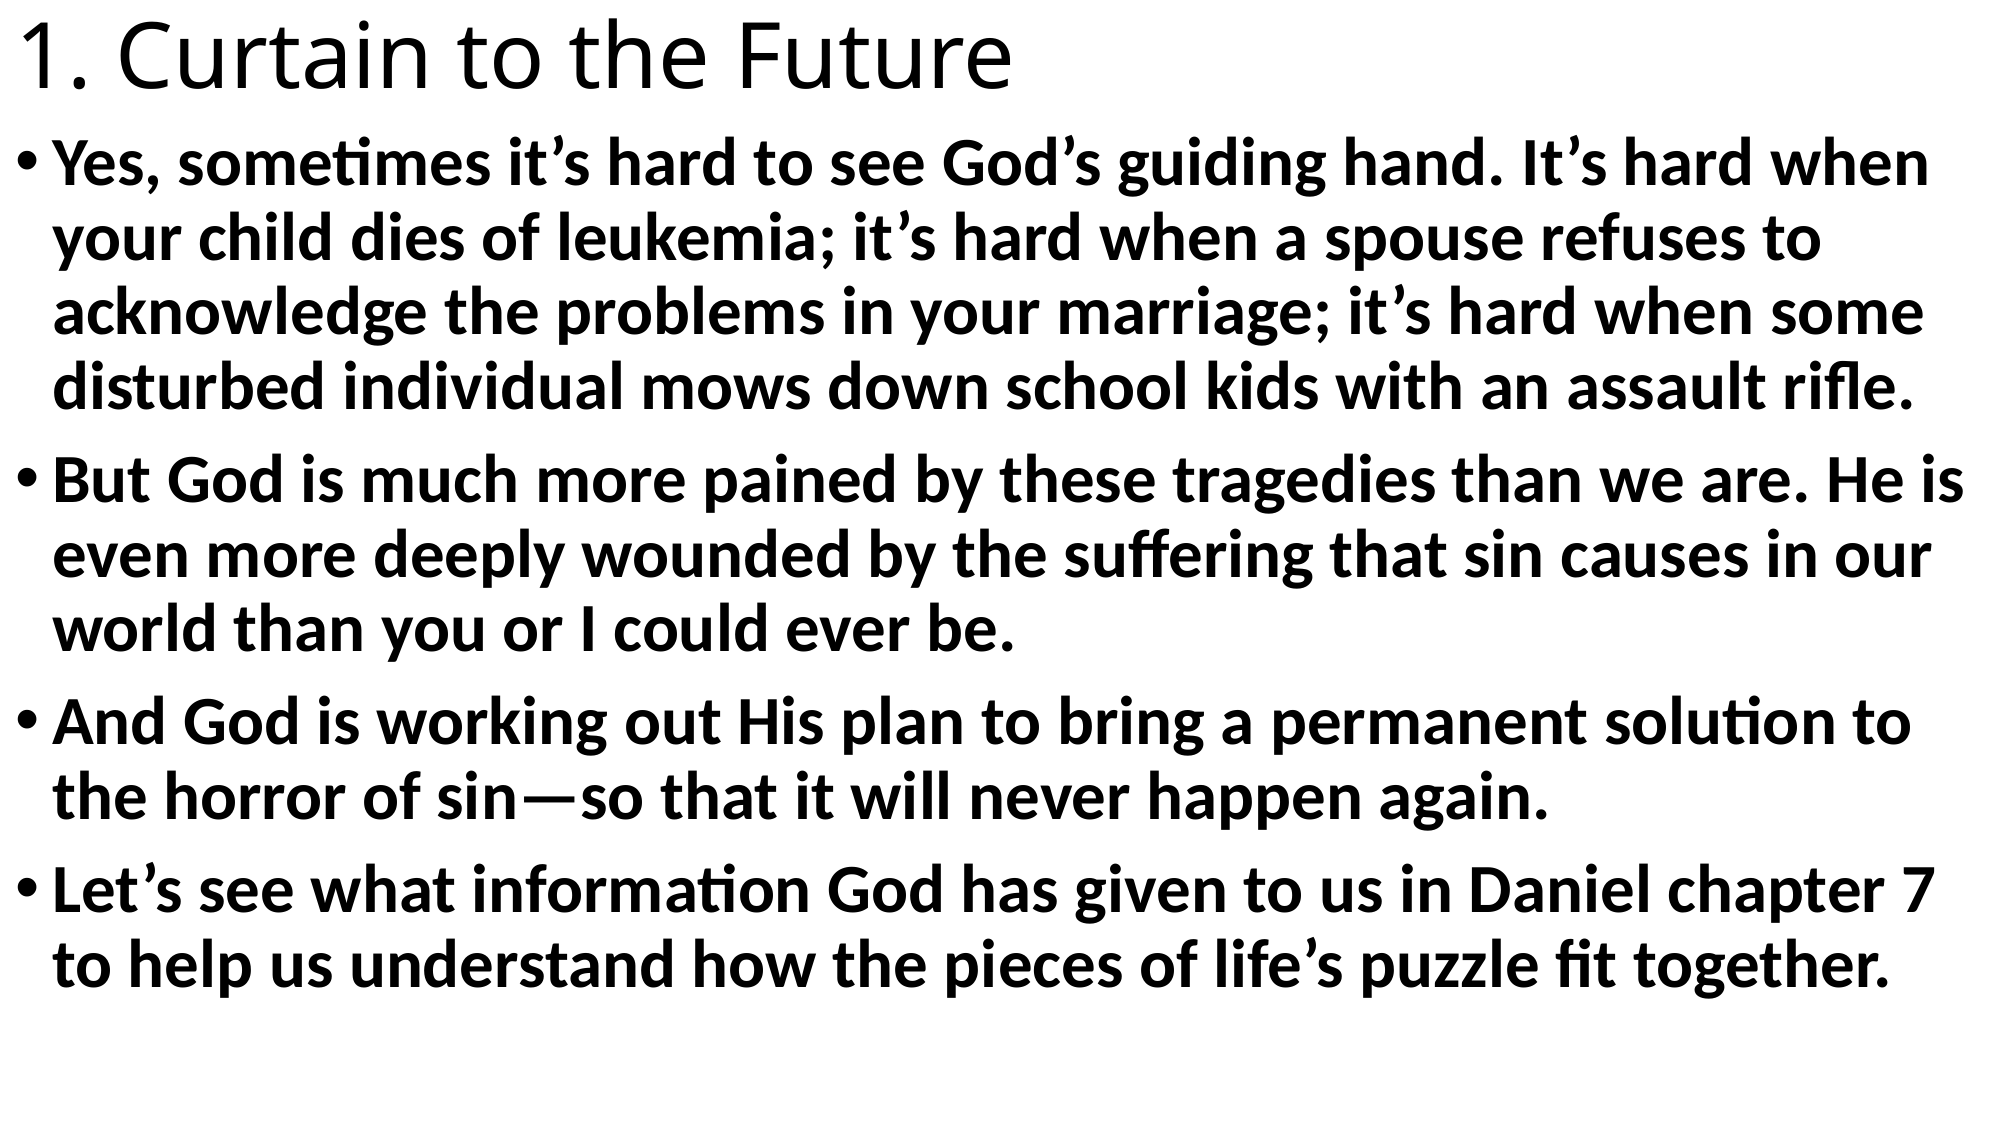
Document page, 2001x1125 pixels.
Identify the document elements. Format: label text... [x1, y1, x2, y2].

title 1. Curtain to the Future [0, 0, 2000, 118]
list Yes, sometimes it’s hard to see God’s guiding hand. It’s hard when your child dies of leukemia; it’s hard when a spouse refuses to acknowledge the problems in your marriage; it’s hard when some disturbed individual mows down school kids with an assault rifle. But God is much more pained by these tragedies than we are. He is even more deeply wounded by the suffering that sin causes in our world than you or I could ever be. And God is working out His plan to bring a permanent solution to the horror of sin—so that it will never happen again. Let’s see what information God has given to us in Daniel chapter 7 to help us understand how the pieces of life’s puzzle fit together. [0, 118, 2000, 1125]
